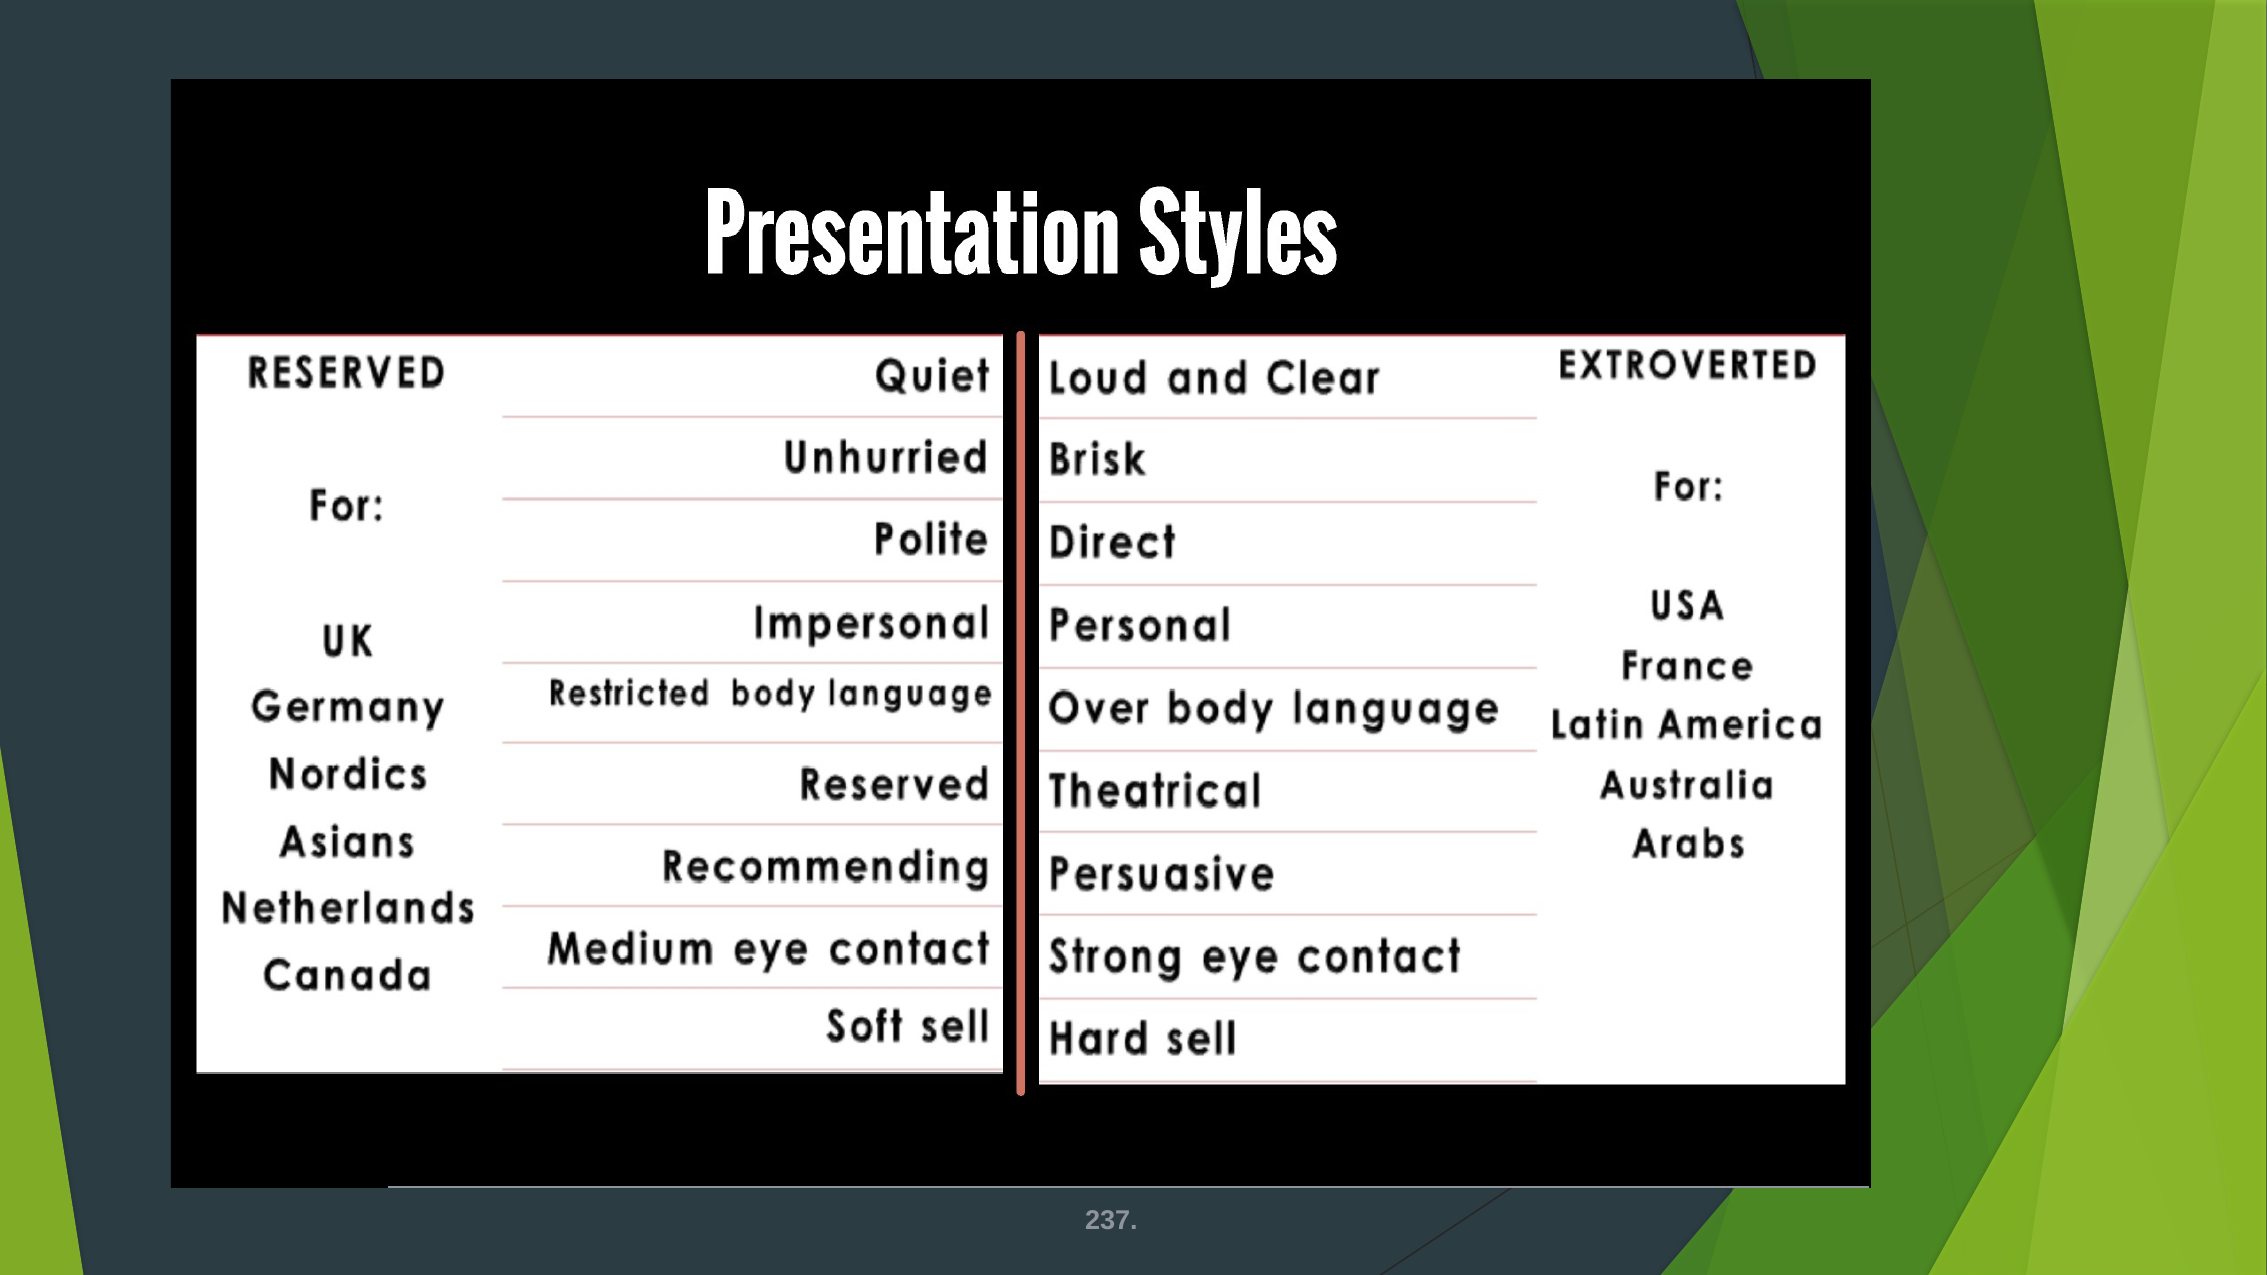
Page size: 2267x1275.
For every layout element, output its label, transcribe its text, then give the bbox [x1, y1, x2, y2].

text_box [170, 79, 1871, 1188]
text_box 237. [1082, 1203, 1144, 1235]
